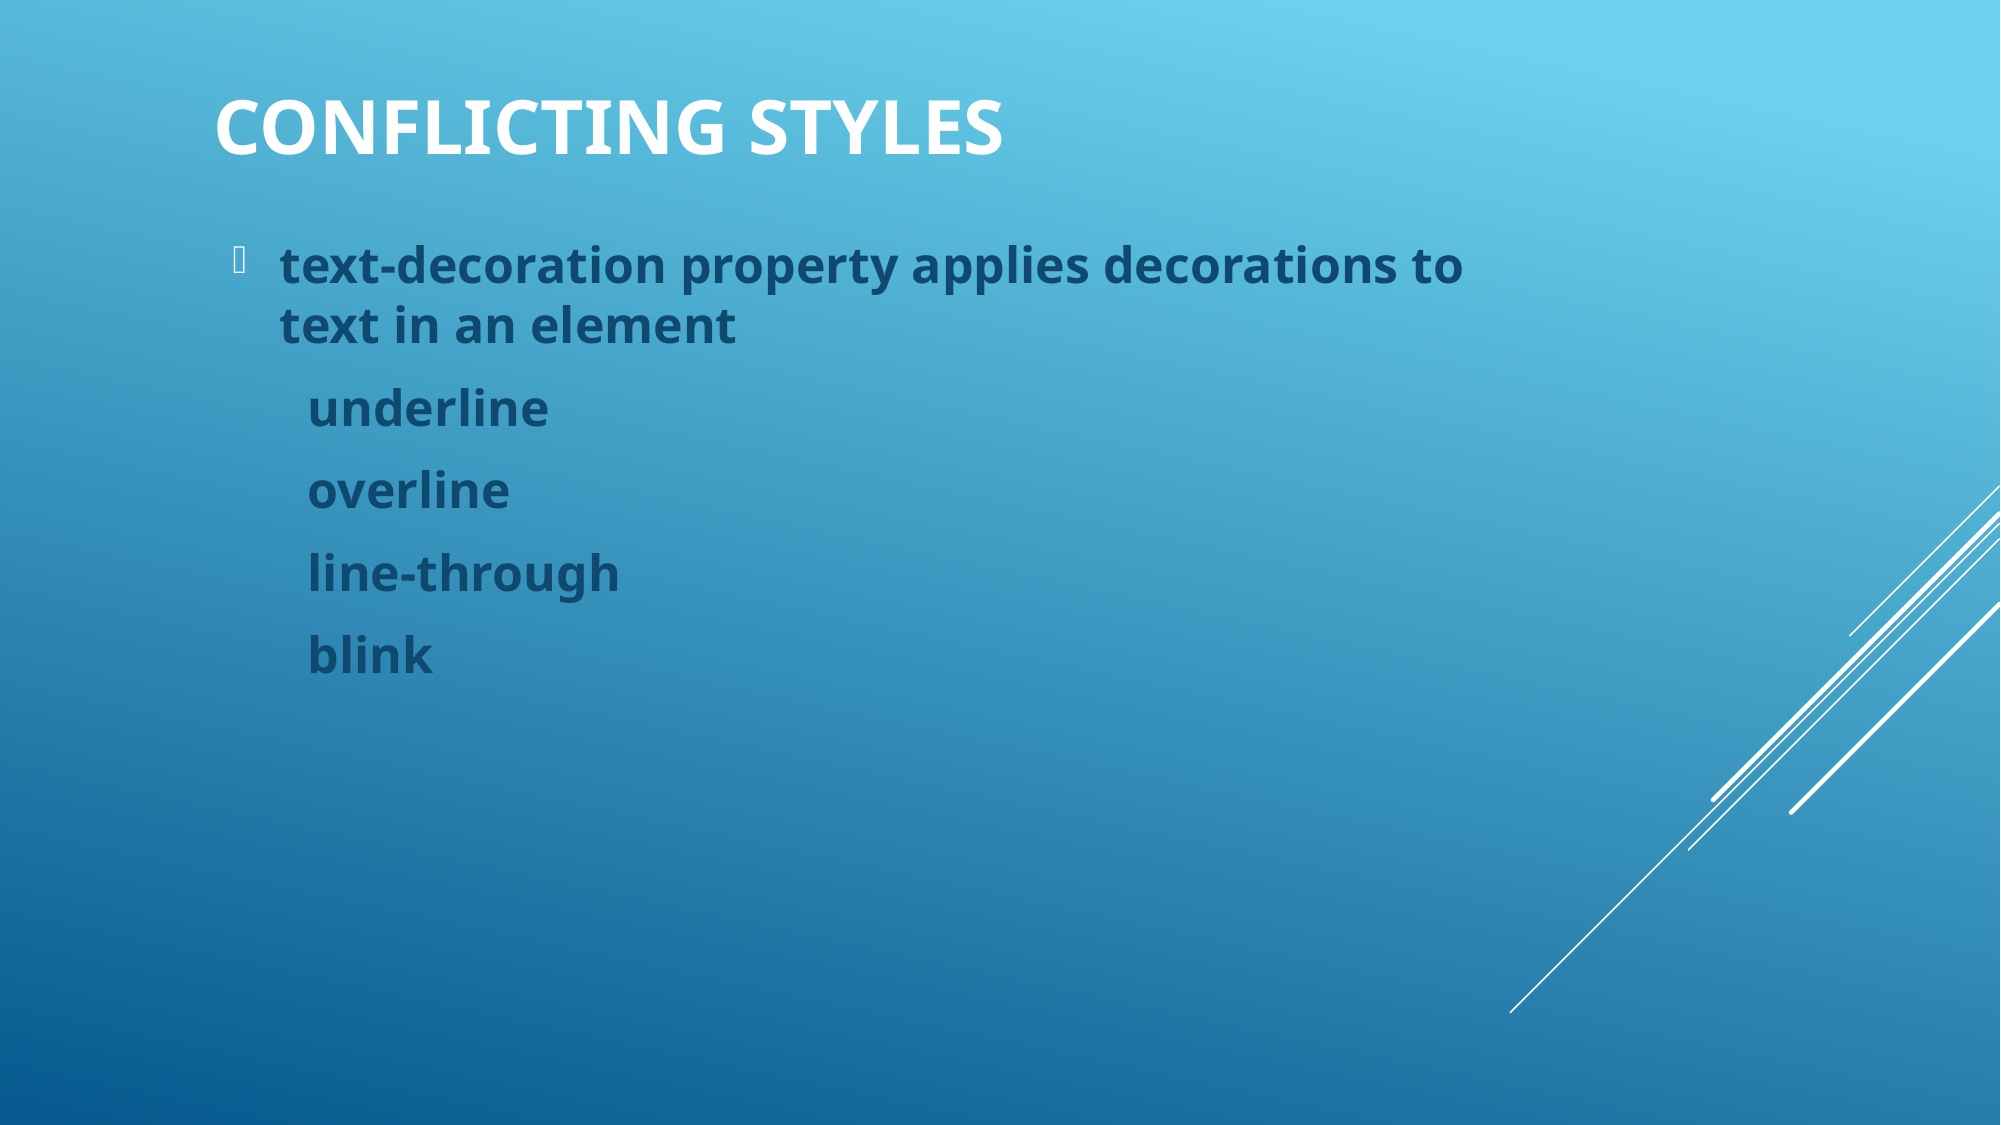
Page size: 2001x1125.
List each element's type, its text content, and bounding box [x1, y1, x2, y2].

text_box Conflicting Styles [198, 71, 1021, 177]
text_box text-decoration property applies decorations to text in an element underline overline line-through blink [217, 226, 1531, 969]
